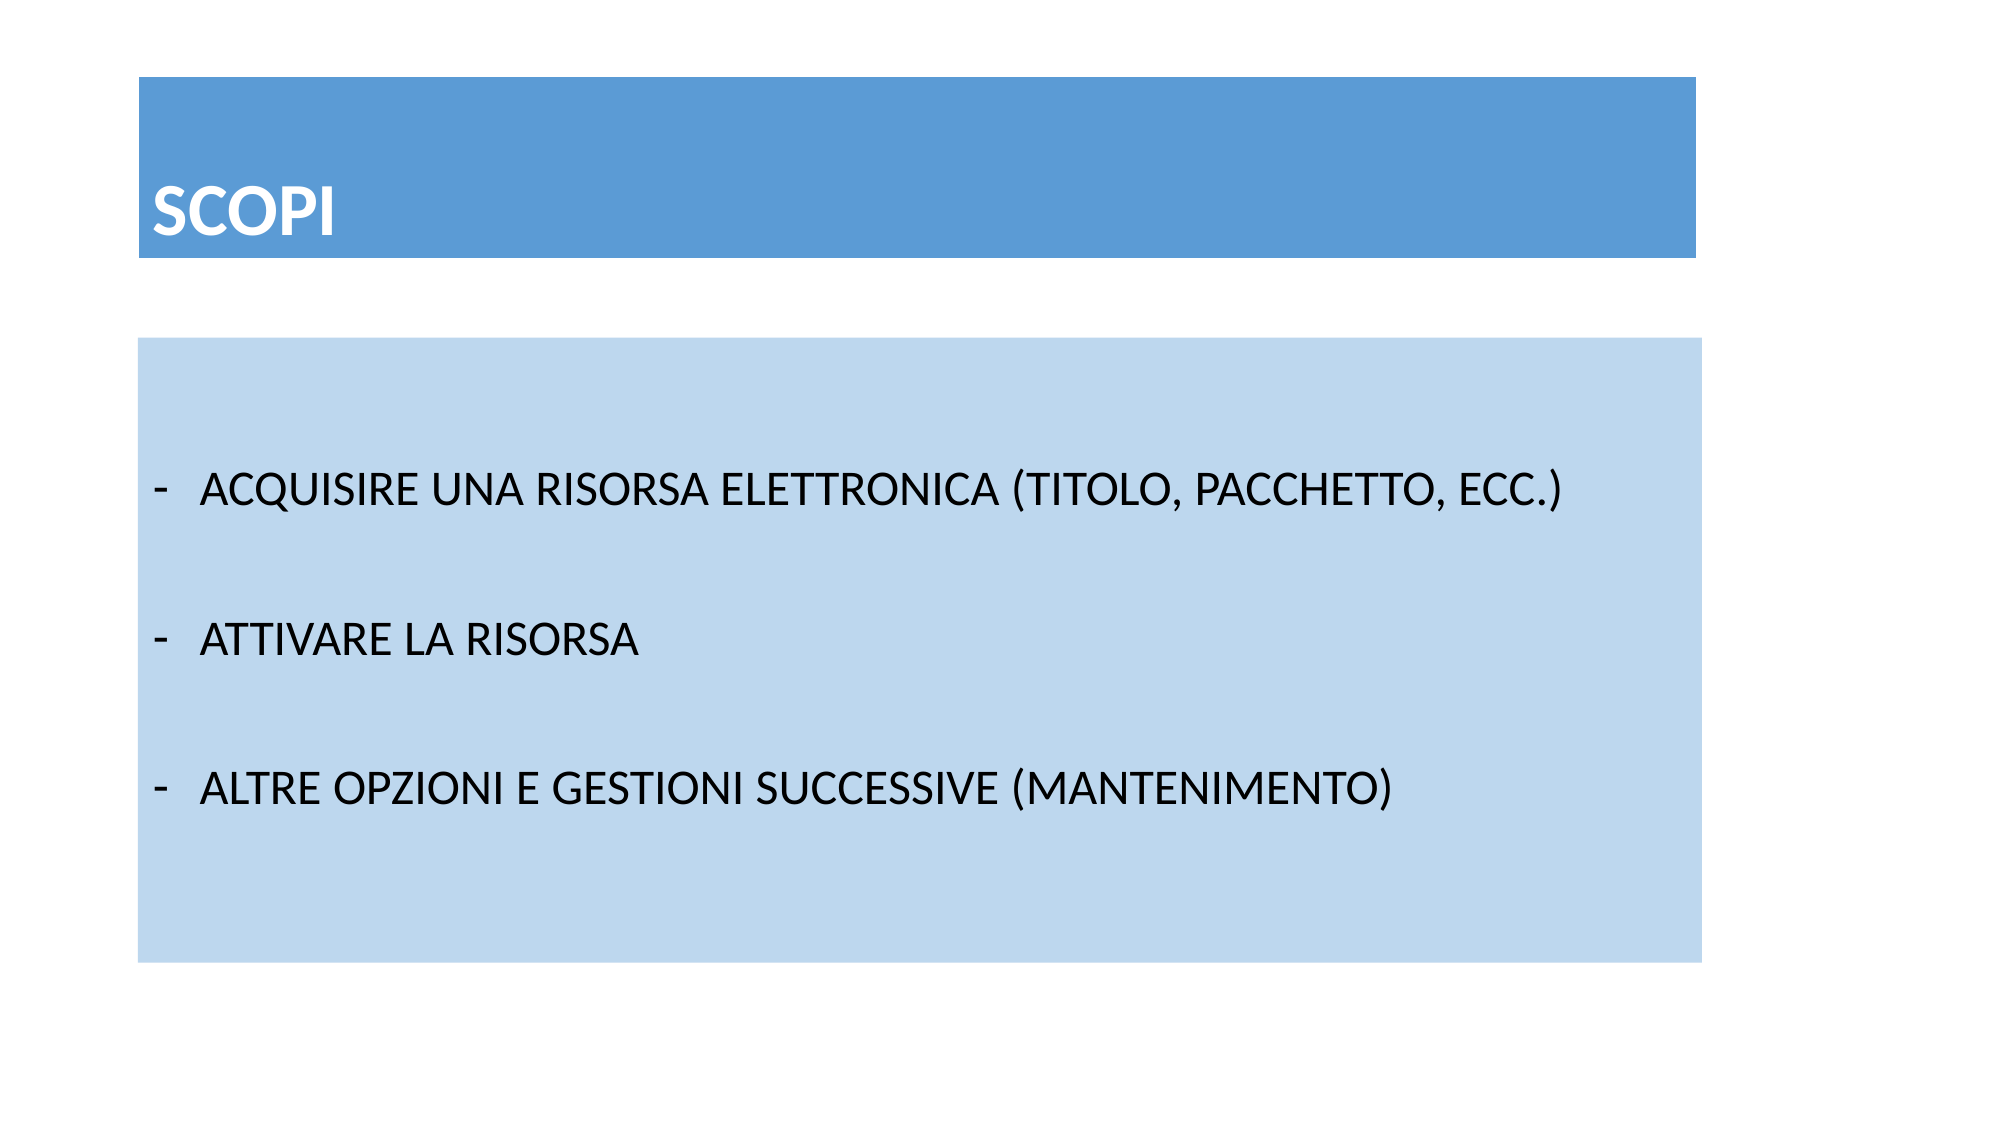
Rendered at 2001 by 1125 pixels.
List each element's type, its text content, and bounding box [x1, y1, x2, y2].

title SCOPI [136, 73, 1700, 261]
list ACQUISIRE UNA RISORSA ELETTRONICA (TITOLO, PACCHETTO, ECC.) ATTIVARE LA RISORSA ALTRE OPZIONI E GESTIONI SUCCESSIVE (MANTENIMENTO) [137, 337, 1702, 963]
